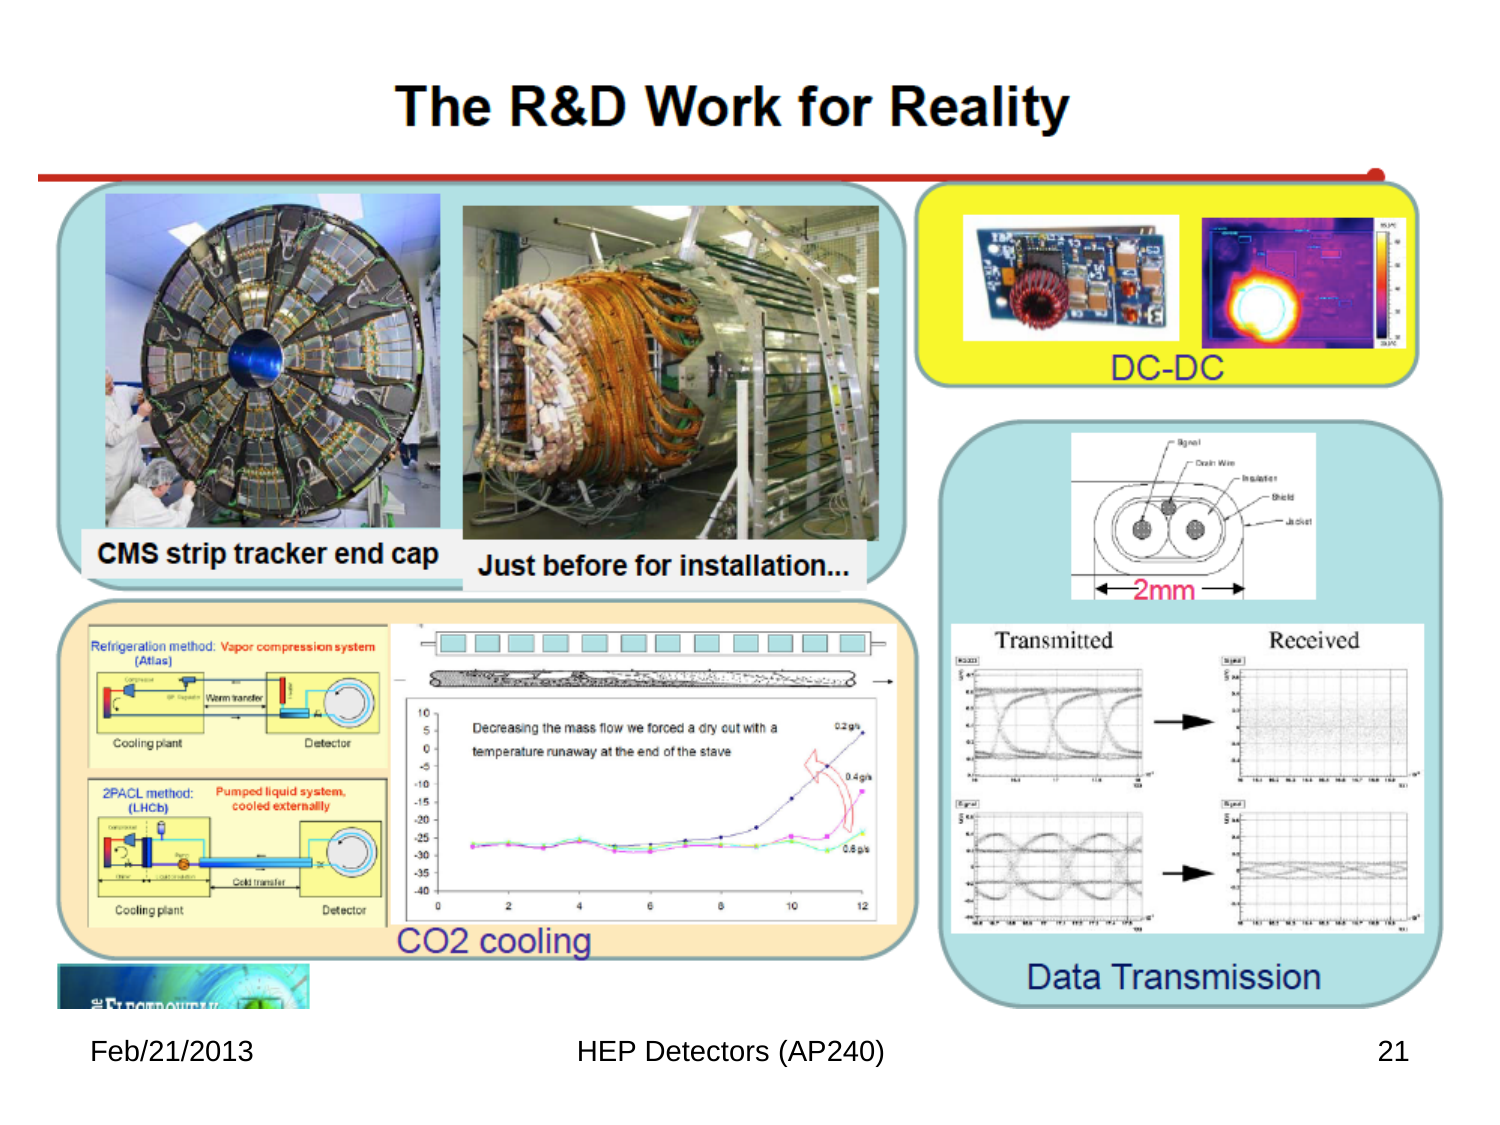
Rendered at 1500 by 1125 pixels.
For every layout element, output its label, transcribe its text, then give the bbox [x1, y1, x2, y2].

footer HEP Detectors (AP240) [474, 1024, 988, 1103]
slide_number 21 [1074, 1024, 1426, 1103]
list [0, 24, 1495, 1009]
slide_number Feb/21/2013 [74, 1024, 426, 1091]
